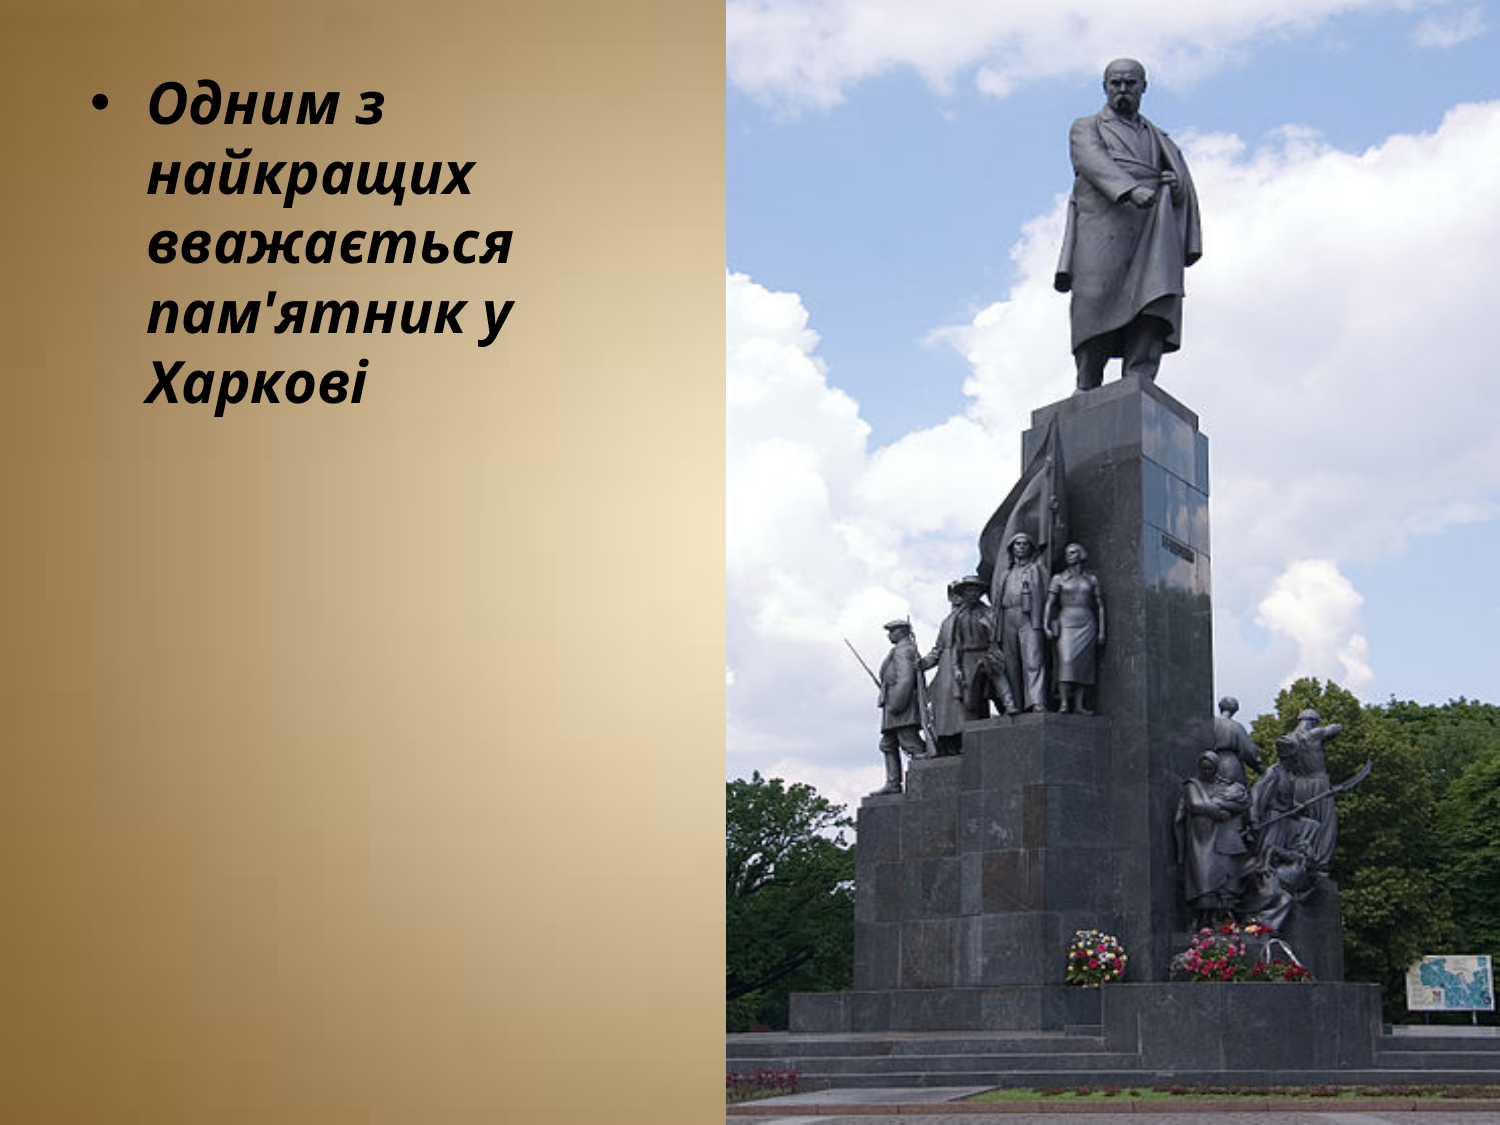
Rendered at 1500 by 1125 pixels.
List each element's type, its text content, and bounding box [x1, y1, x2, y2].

picture [0, 0, 1500, 1125]
list Одним з найкращих вважається пам'ятник у Харкові [75, 58, 586, 1067]
